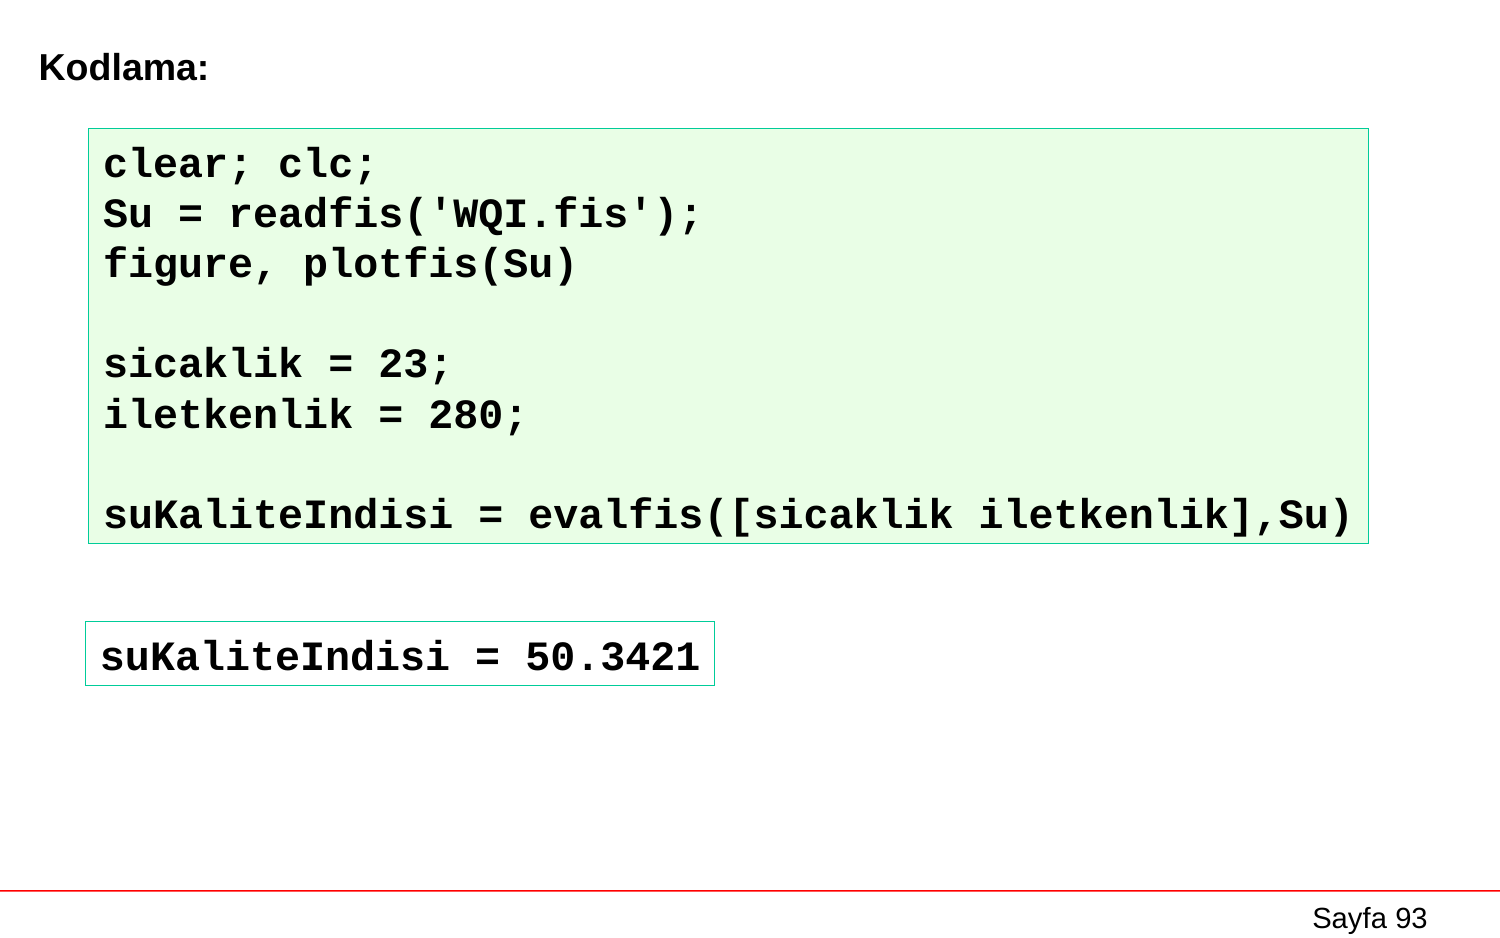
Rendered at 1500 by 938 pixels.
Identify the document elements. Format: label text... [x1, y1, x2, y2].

text_box suKaliteIndisi = 50.3421 [85, 621, 715, 686]
text_box clear; clc; Su = readfis('WQI.fis'); figure, plotfis(Su) sicaklik = 23; iletkenlik = 280; suKaliteIndisi = evalfis([sicaklik iletkenlik],Su) [88, 128, 1369, 544]
list Kodlama: [23, 34, 1454, 880]
